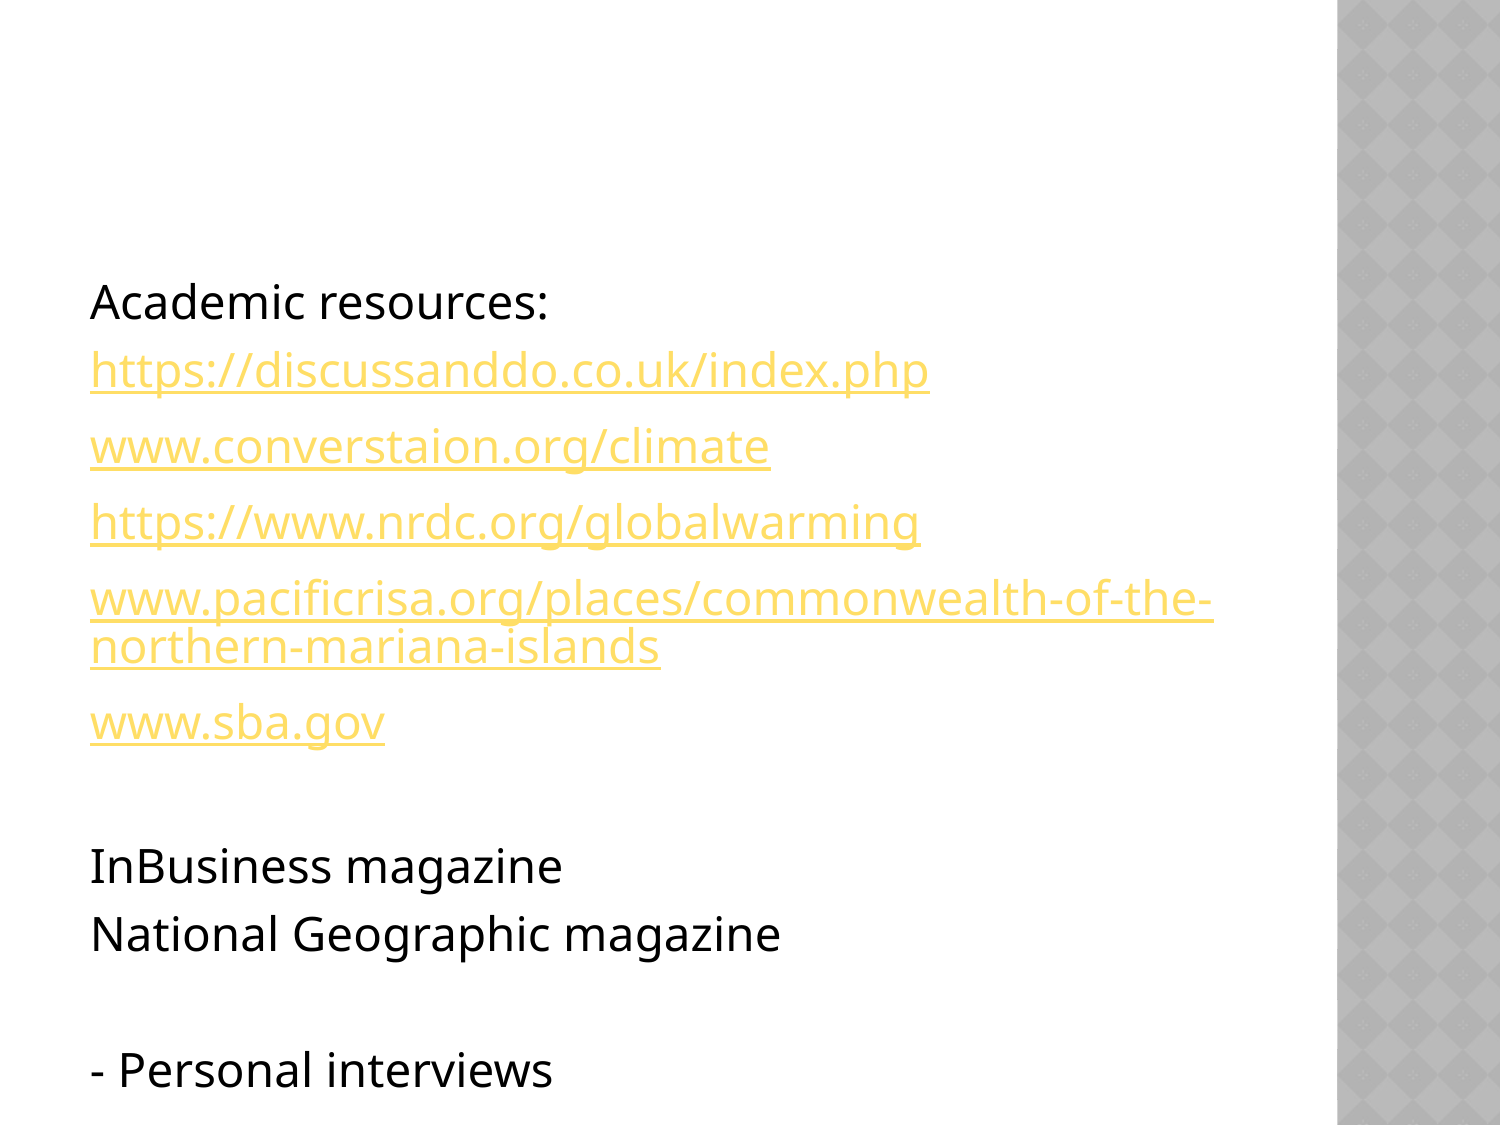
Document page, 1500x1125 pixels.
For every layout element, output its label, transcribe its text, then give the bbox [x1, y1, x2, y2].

list Academic resources: https://discussanddo.co.uk/index.php www.converstaion.org/climate https://www.nrdc.org/globalwarming www.pacificrisa.org/places/commonwealth-of-the-northern-mariana-islands www.sba.gov InBusiness magazine National Geographic magazine - Personal interviews [75, 264, 1263, 1059]
